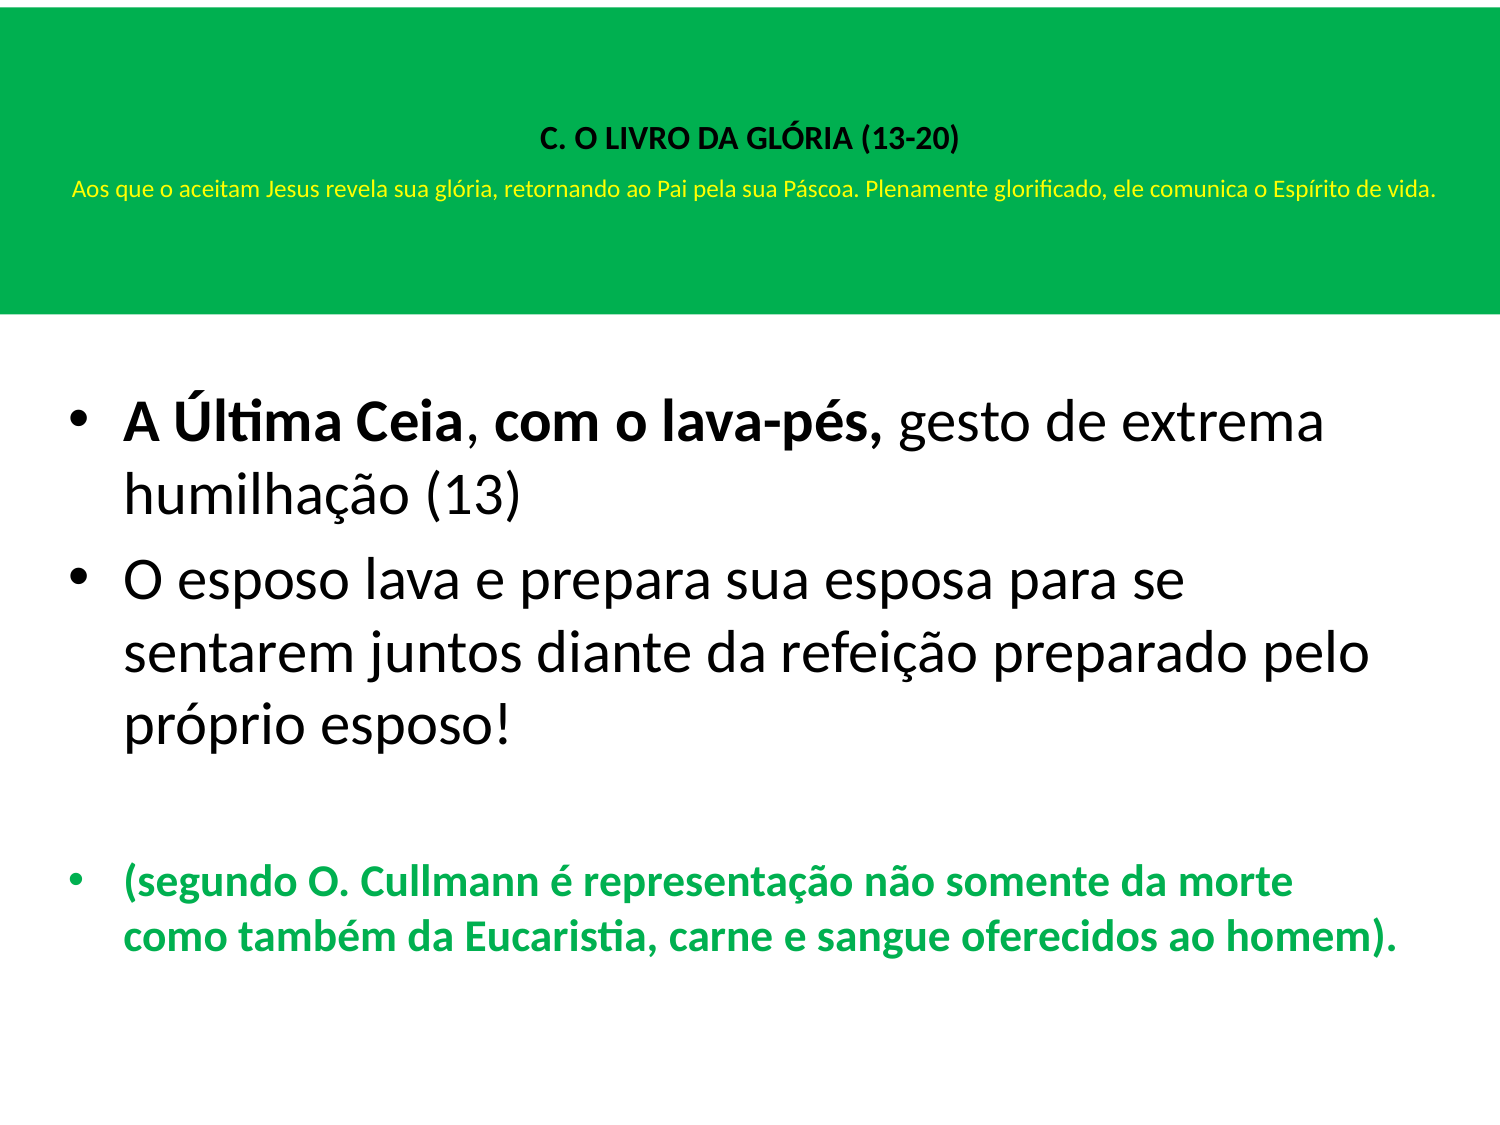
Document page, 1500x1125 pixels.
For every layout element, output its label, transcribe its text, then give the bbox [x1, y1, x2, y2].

list A Última Ceia, com o lava-pés, gesto de extrema humilhação (13) O esposo lava e prepara sua esposa para se sentarem juntos diante da refeição preparado pelo próprio esposo! (segundo O. Cullmann é representação não somente da morte como também da Eucaristia, carne e sangue oferecidos ao homem). [53, 373, 1425, 1005]
title C. O LIVRO DA GLÓRIA (13-20) Aos que o aceitam Jesus revela sua glória, retornando ao Pai pela sua Páscoa. Plenamente glorificado, ele comunica o Espírito de vida. [0, 7, 1500, 315]
